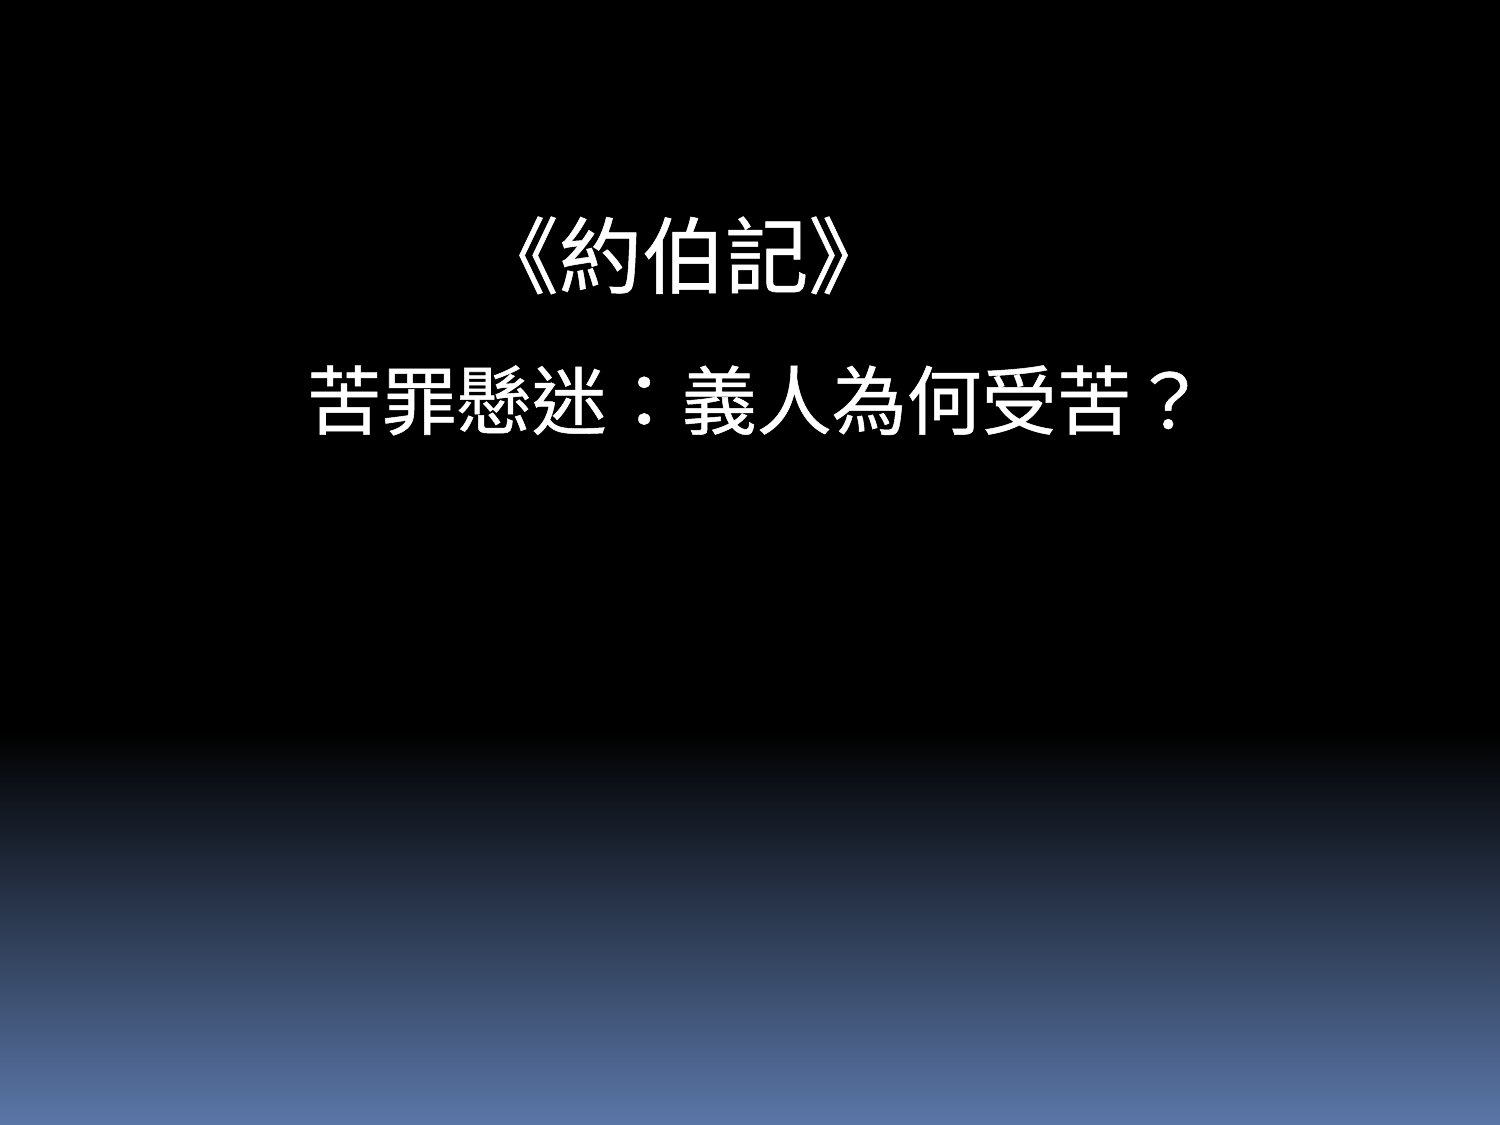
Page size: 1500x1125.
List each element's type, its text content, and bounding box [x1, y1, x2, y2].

text_box 《約伯記》 苦罪懸迷：義人為何受苦？ [159, 196, 1320, 553]
